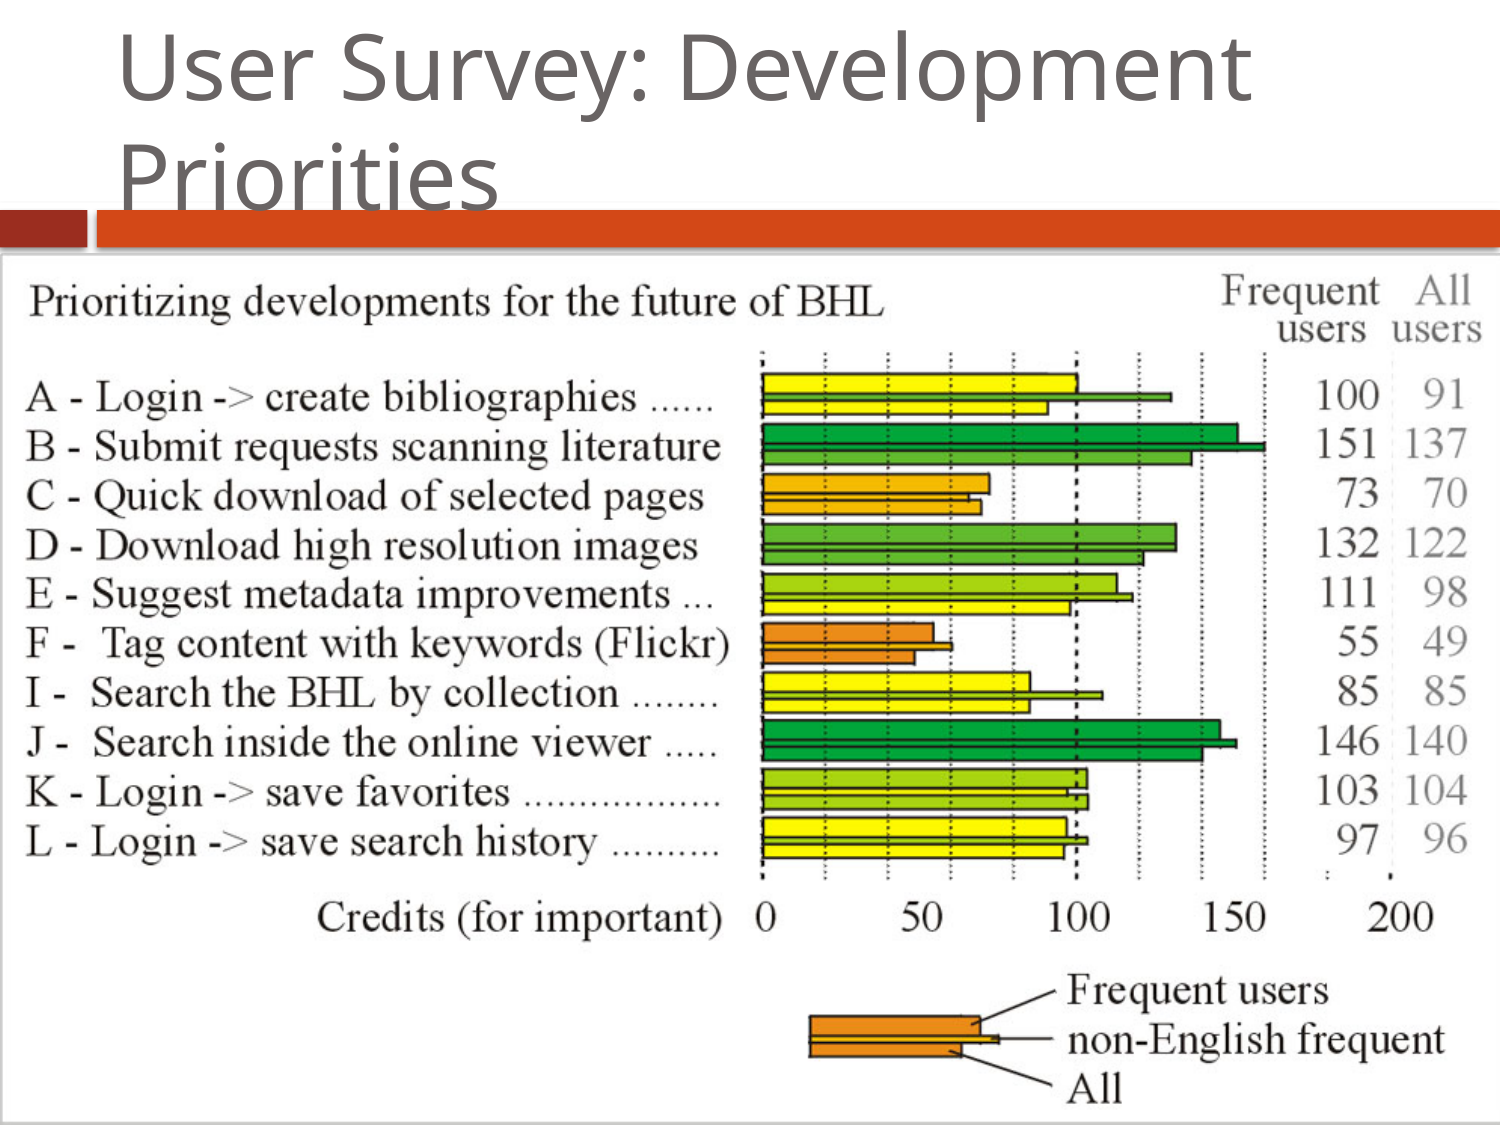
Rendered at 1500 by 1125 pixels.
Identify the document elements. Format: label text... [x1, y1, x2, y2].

picture [0, 253, 1500, 1125]
title User Survey: Development Priorities [100, 37, 1438, 200]
